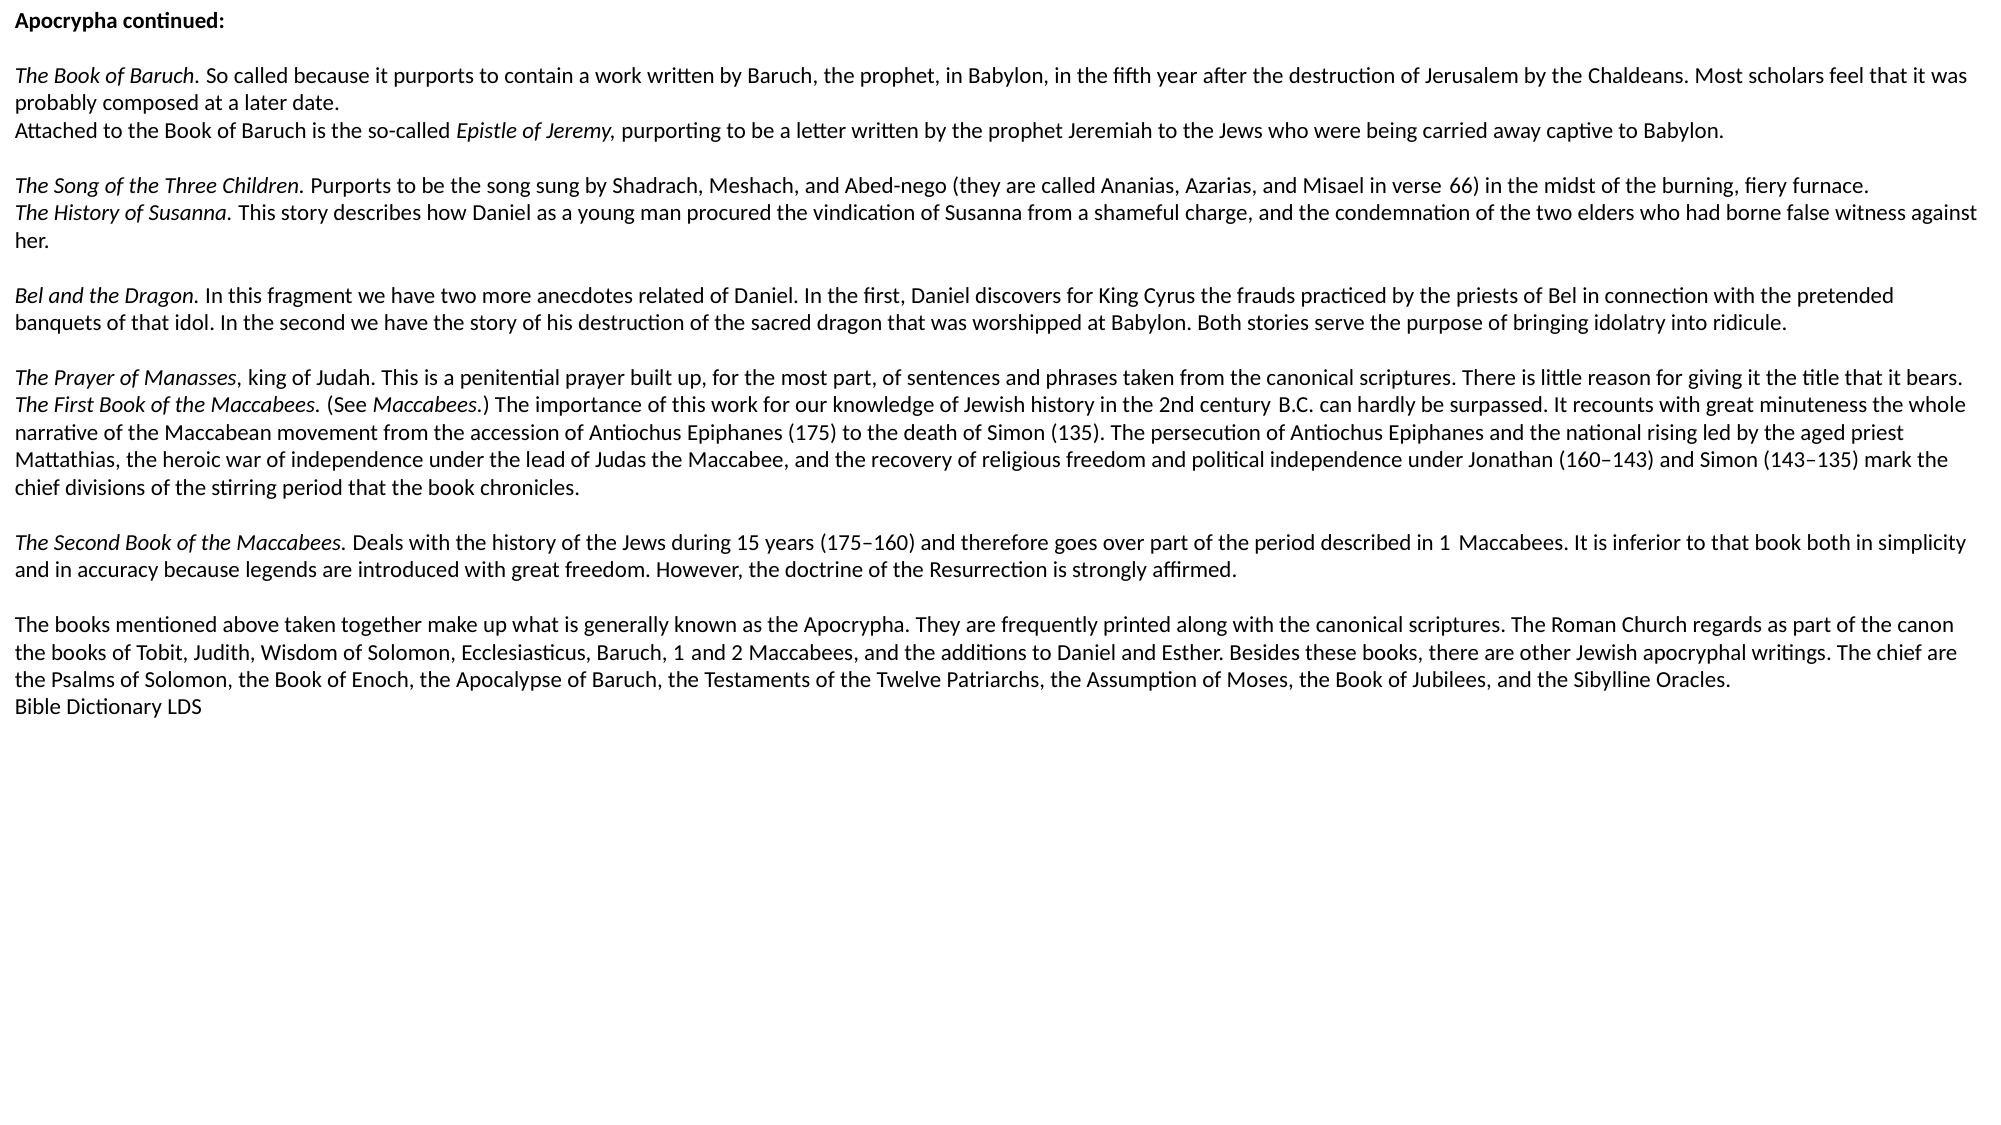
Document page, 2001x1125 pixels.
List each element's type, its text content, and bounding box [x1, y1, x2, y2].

text_box Apocrypha continued: The Book of Baruch. So called because it purports to contain a work written by Baruch, the prophet, in Babylon, in the fifth year after the destruction of Jerusalem by the Chaldeans. Most scholars feel that it was probably composed at a later date. Attached to the Book of Baruch is the so-called Epistle of Jeremy, purporting to be a letter written by the prophet Jeremiah to the Jews who were being carried away captive to Babylon. The Song of the Three Children. Purports to be the song sung by Shadrach, Meshach, and Abed-nego (they are called Ananias, Azarias, and Misael in verse 66) in the midst of the burning, fiery furnace. The History of Susanna. This story describes how Daniel as a young man procured the vindication of Susanna from a shameful charge, and the condemnation of the two elders who had borne false witness against her. Bel and the Dragon. In this fragment we have two more anecdotes related of Daniel. In the first, Daniel discovers for King Cyrus the frauds practiced by the priests of Bel in connection with the pretended banquets of that idol. In the second we have the story of his destruction of the sacred dragon that was worshipped at Babylon. Both stories serve the purpose of bringing idolatry into ridicule. The Prayer of Manasses, king of Judah. This is a penitential prayer built up, for the most part, of sentences and phrases taken from the canonical scriptures. There is little reason for giving it the title that it bears. The First Book of the Maccabees. (See Maccabees.) The importance of this work for our knowledge of Jewish history in the 2nd century B.C. can hardly be surpassed. It recounts with great minuteness the whole narrative of the Maccabean movement from the accession of Antiochus Epiphanes (175) to the death of Simon (135). The persecution of Antiochus Epiphanes and the national rising led by the aged priest Mattathias, the heroic war of independence under the lead of Judas the Maccabee, and the recovery of religious freedom and political independence under Jonathan (160–143) and Simon (143–135) mark the chief divisions of the stirring period that the book chronicles. The Second Book of the Maccabees. Deals with the history of the Jews during 15 years (175–160) and therefore goes over part of the period described in 1 Maccabees. It is inferior to that book both in simplicity and in accuracy because legends are introduced with great freedom. However, the doctrine of the Resurrection is strongly affirmed. The books mentioned above taken together make up what is generally known as the Apocrypha. They are frequently printed along with the canonical scriptures. The Roman Church regards as part of the canon the books of Tobit, Judith, Wisdom of Solomon, Ecclesiasticus, Baruch, 1 and 2 Maccabees, and the additions to Daniel and Esther. Besides these books, there are other Jewish apocryphal writings. The chief are the Psalms of Solomon, the Book of Enoch, the Apocalypse of Baruch, the Testaments of the Twelve Patriarchs, the Assumption of Moses, the Book of Jubilees, and the Sibylline Oracles. Bible Dictionary LDS [0, 0, 2000, 810]
